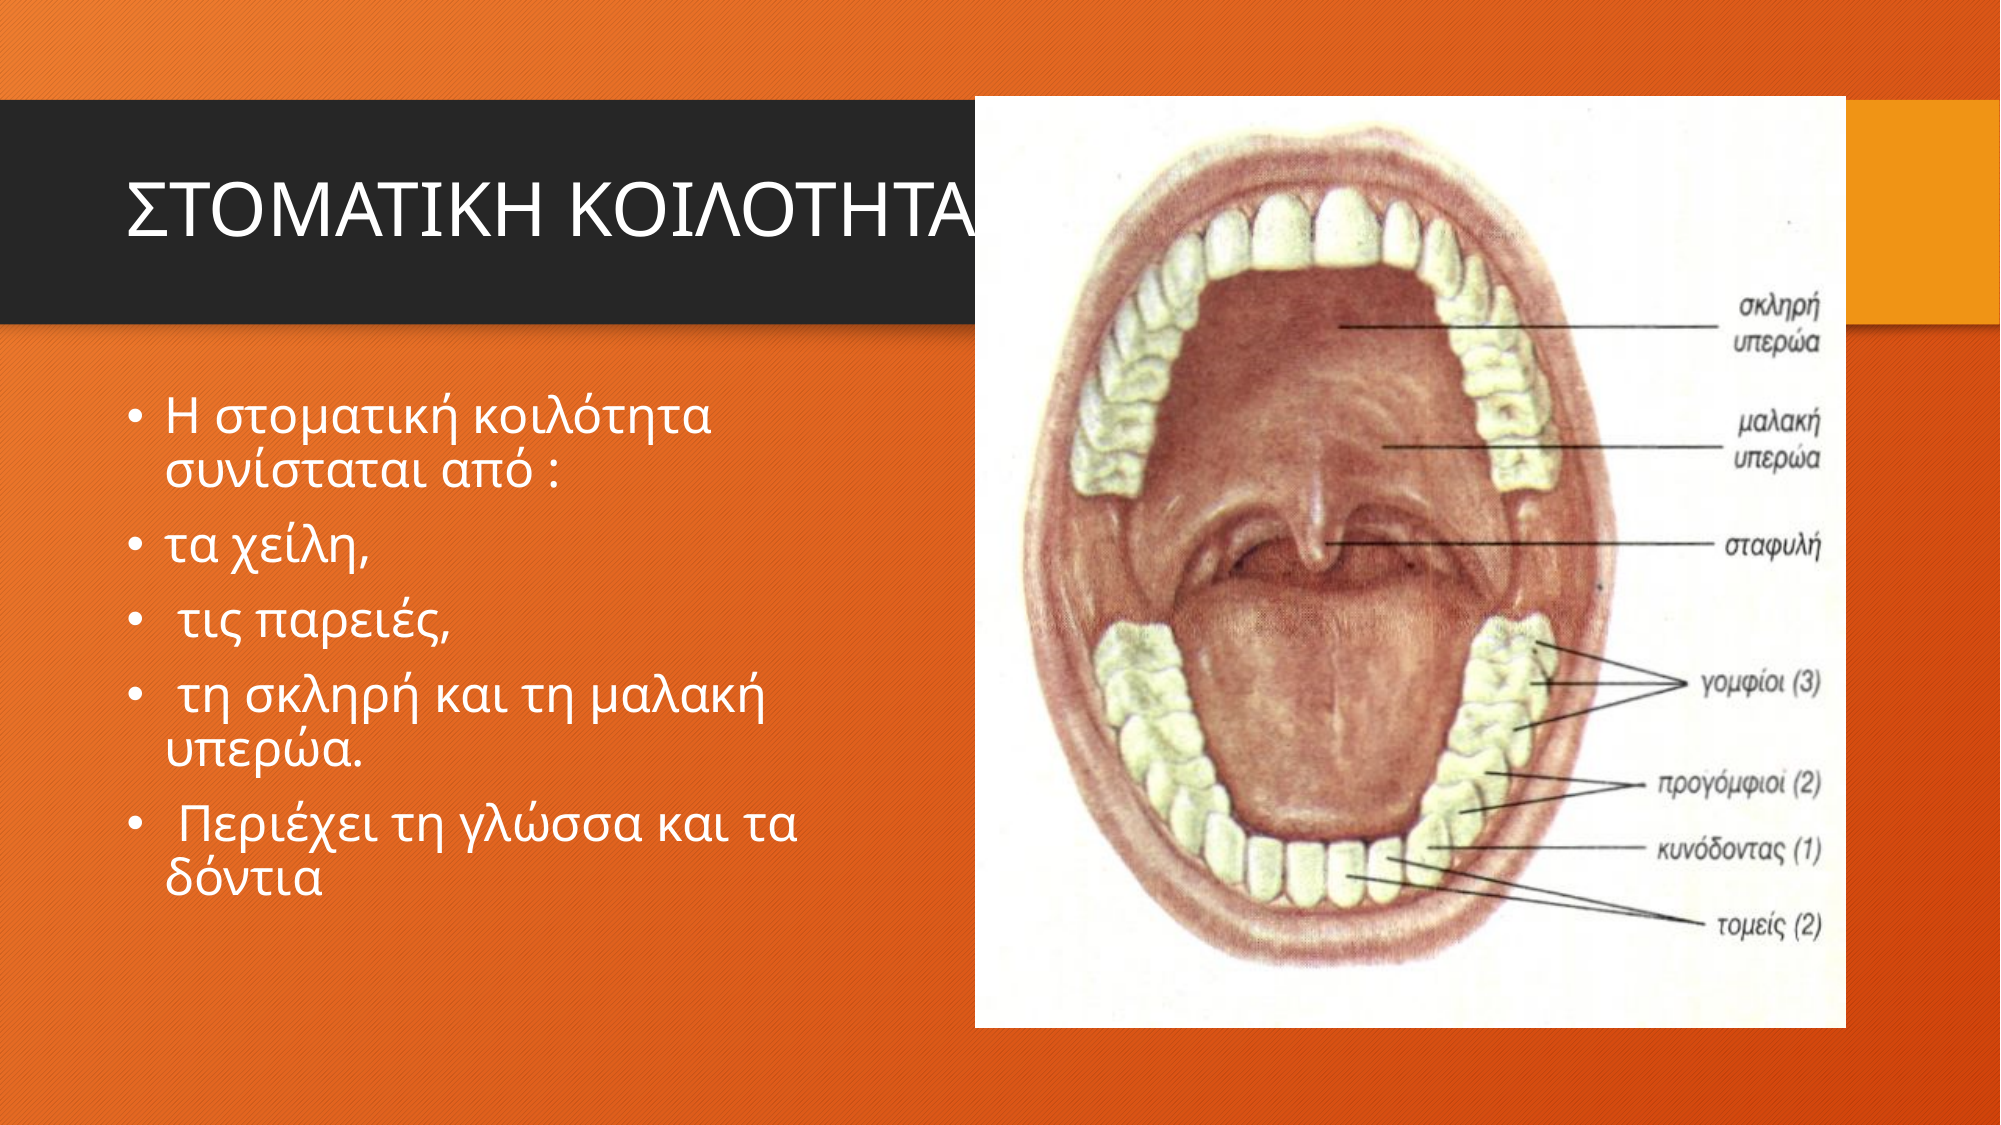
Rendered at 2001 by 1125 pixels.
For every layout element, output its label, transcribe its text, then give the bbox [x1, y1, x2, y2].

picture [0, 96, 2000, 1028]
title ΣΤΟΜΑΤΙΚΗ ΚΟΙΛΟΤΗΤΑ [111, 123, 974, 301]
list Η στοματική κοιλότητα συνίσταται από : τα χείλη, τις παρειές, τη σκληρή και τη μαλακή υπερώα. Περιέχει τη γλώσσα και τα δόντια [111, 383, 819, 974]
